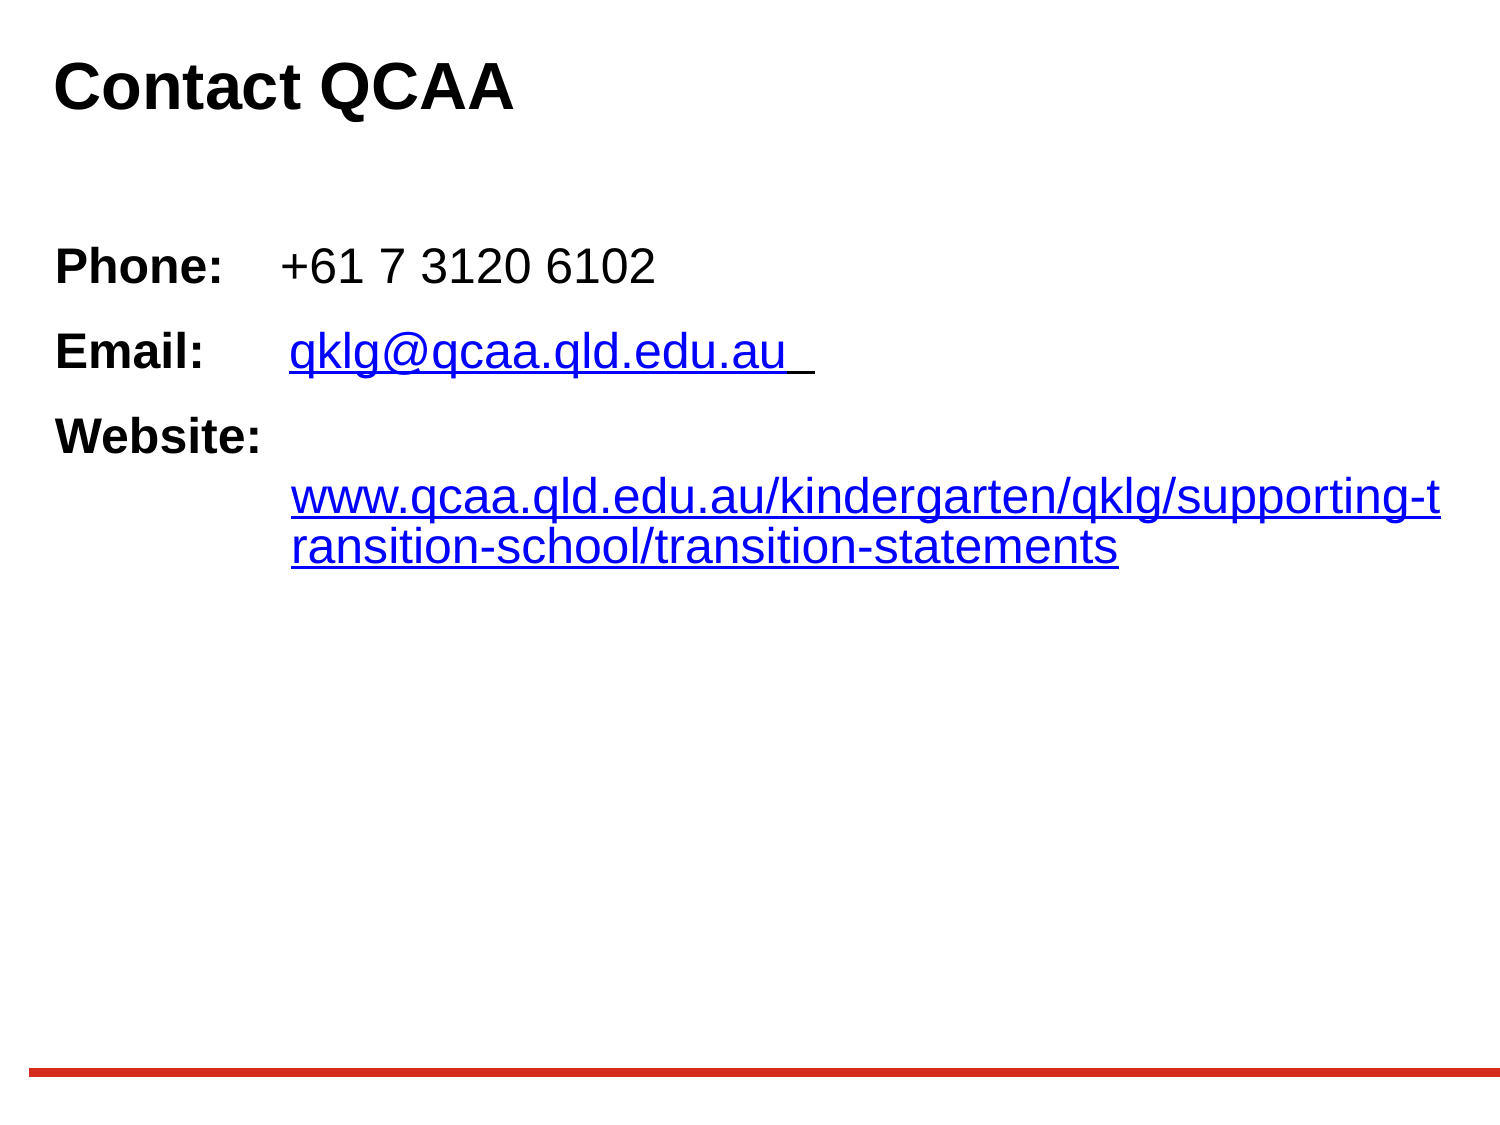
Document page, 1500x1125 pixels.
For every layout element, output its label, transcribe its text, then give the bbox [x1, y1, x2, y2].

list Phone: +61 7 3120 6102 Email: qklg@qcaa.qld.edu.au Website: www.qcaa.qld.edu.au/kindergarten/qklg/supporting-transition-school/transition-statements [54, 160, 1447, 1014]
title Contact QCAA [53, 42, 1447, 115]
